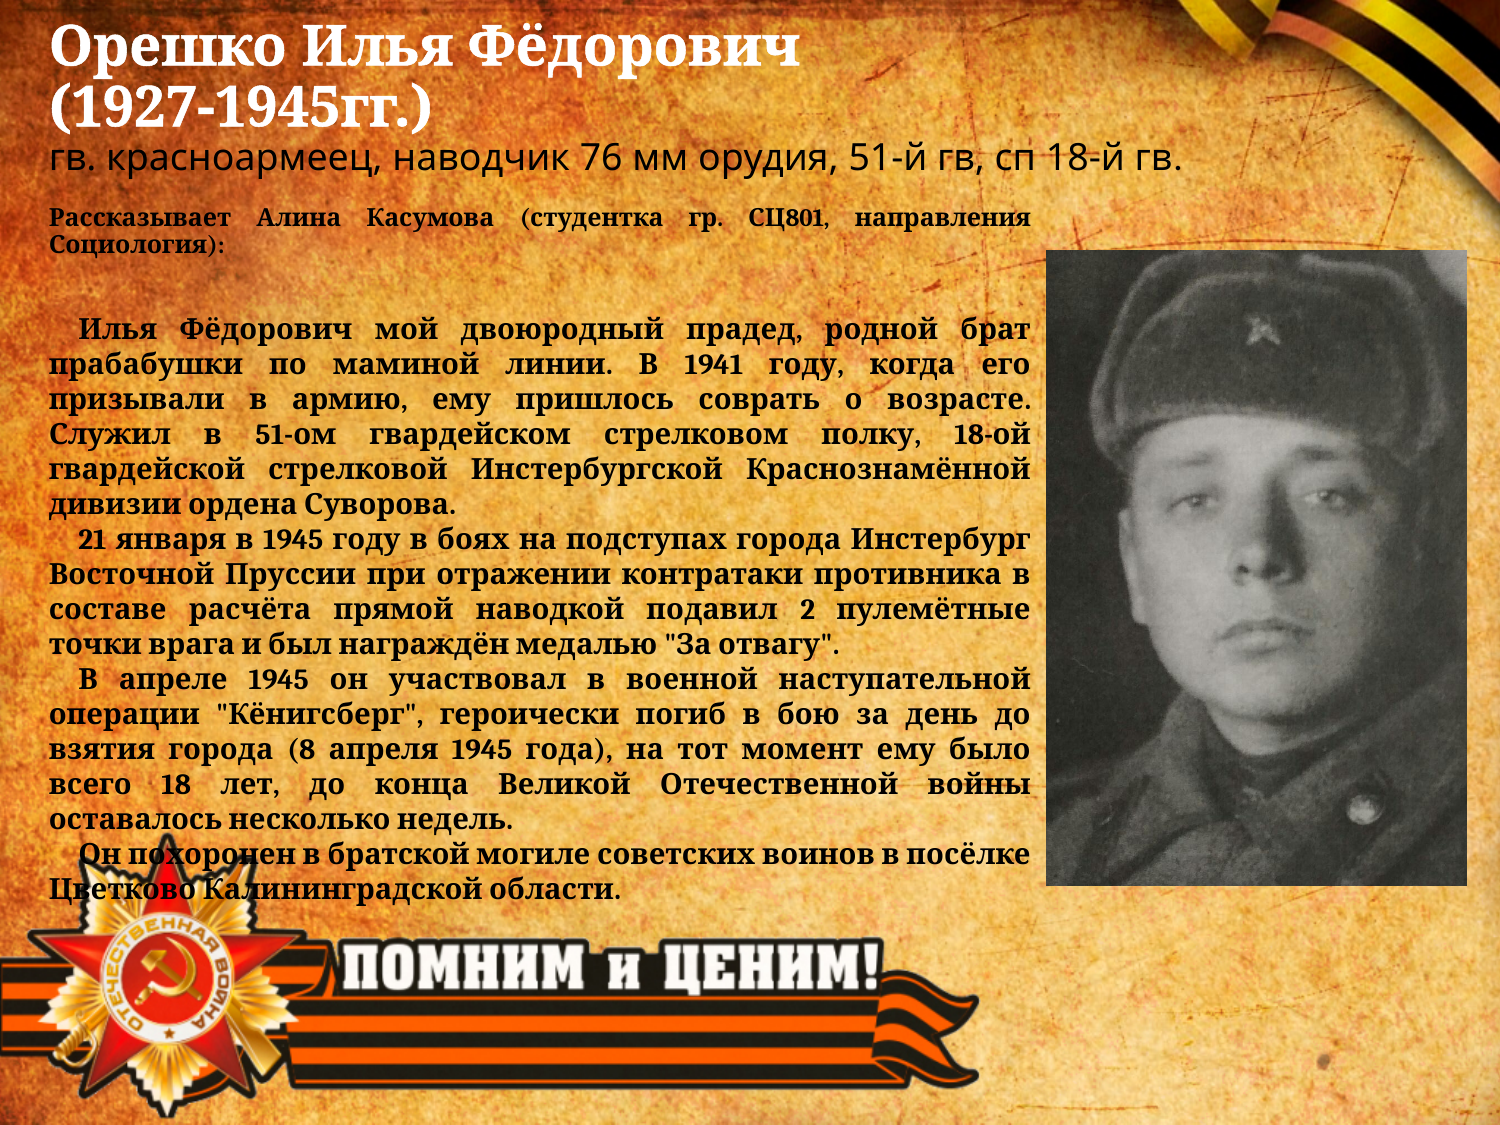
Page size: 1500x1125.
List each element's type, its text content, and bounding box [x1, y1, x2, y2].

title Орешко Илья Фёдорович (1927-1945гг.) гв. красноармеец, наводчик 76 мм орудия, 51-й гв, сп 18-й гв. [33, 0, 1328, 207]
picture [0, 0, 1500, 1125]
text_box Рассказывает Алина Касумова (студентка гр. СЦ801, направления Социология): Илья Фёдорович мой двоюродный прадед, родной брат прабабушки по маминой линии. В 1941 году, когда его призывали в армию, ему пришлось соврать о возрасте. Служил в 51-ом гвардейском стрелковом полку, 18-ой гвардейской стрелковой Инстербургской Краснознамённой дивизии ордена Суворова. 21 января в 1945 году в боях на подступах города Инстербург Восточной Пруссии при отражении контратаки противника в составе расчёта прямой наводкой подавил 2 пулемётные точки врага и был награждён медалью "За отвагу". В апреле 1945 он участвовал в военной наступательной операции "Кёнигсберг", героически погиб в бою за день до взятия города (8 апреля 1945 года), на тот момент ему было всего 18 лет, до конца Великой Отечественной войны оставалось несколько недель. Он похоронен в братской могиле советских воинов в посёлке Цветково Калининградской области. [33, 197, 1047, 913]
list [1046, 250, 1467, 886]
